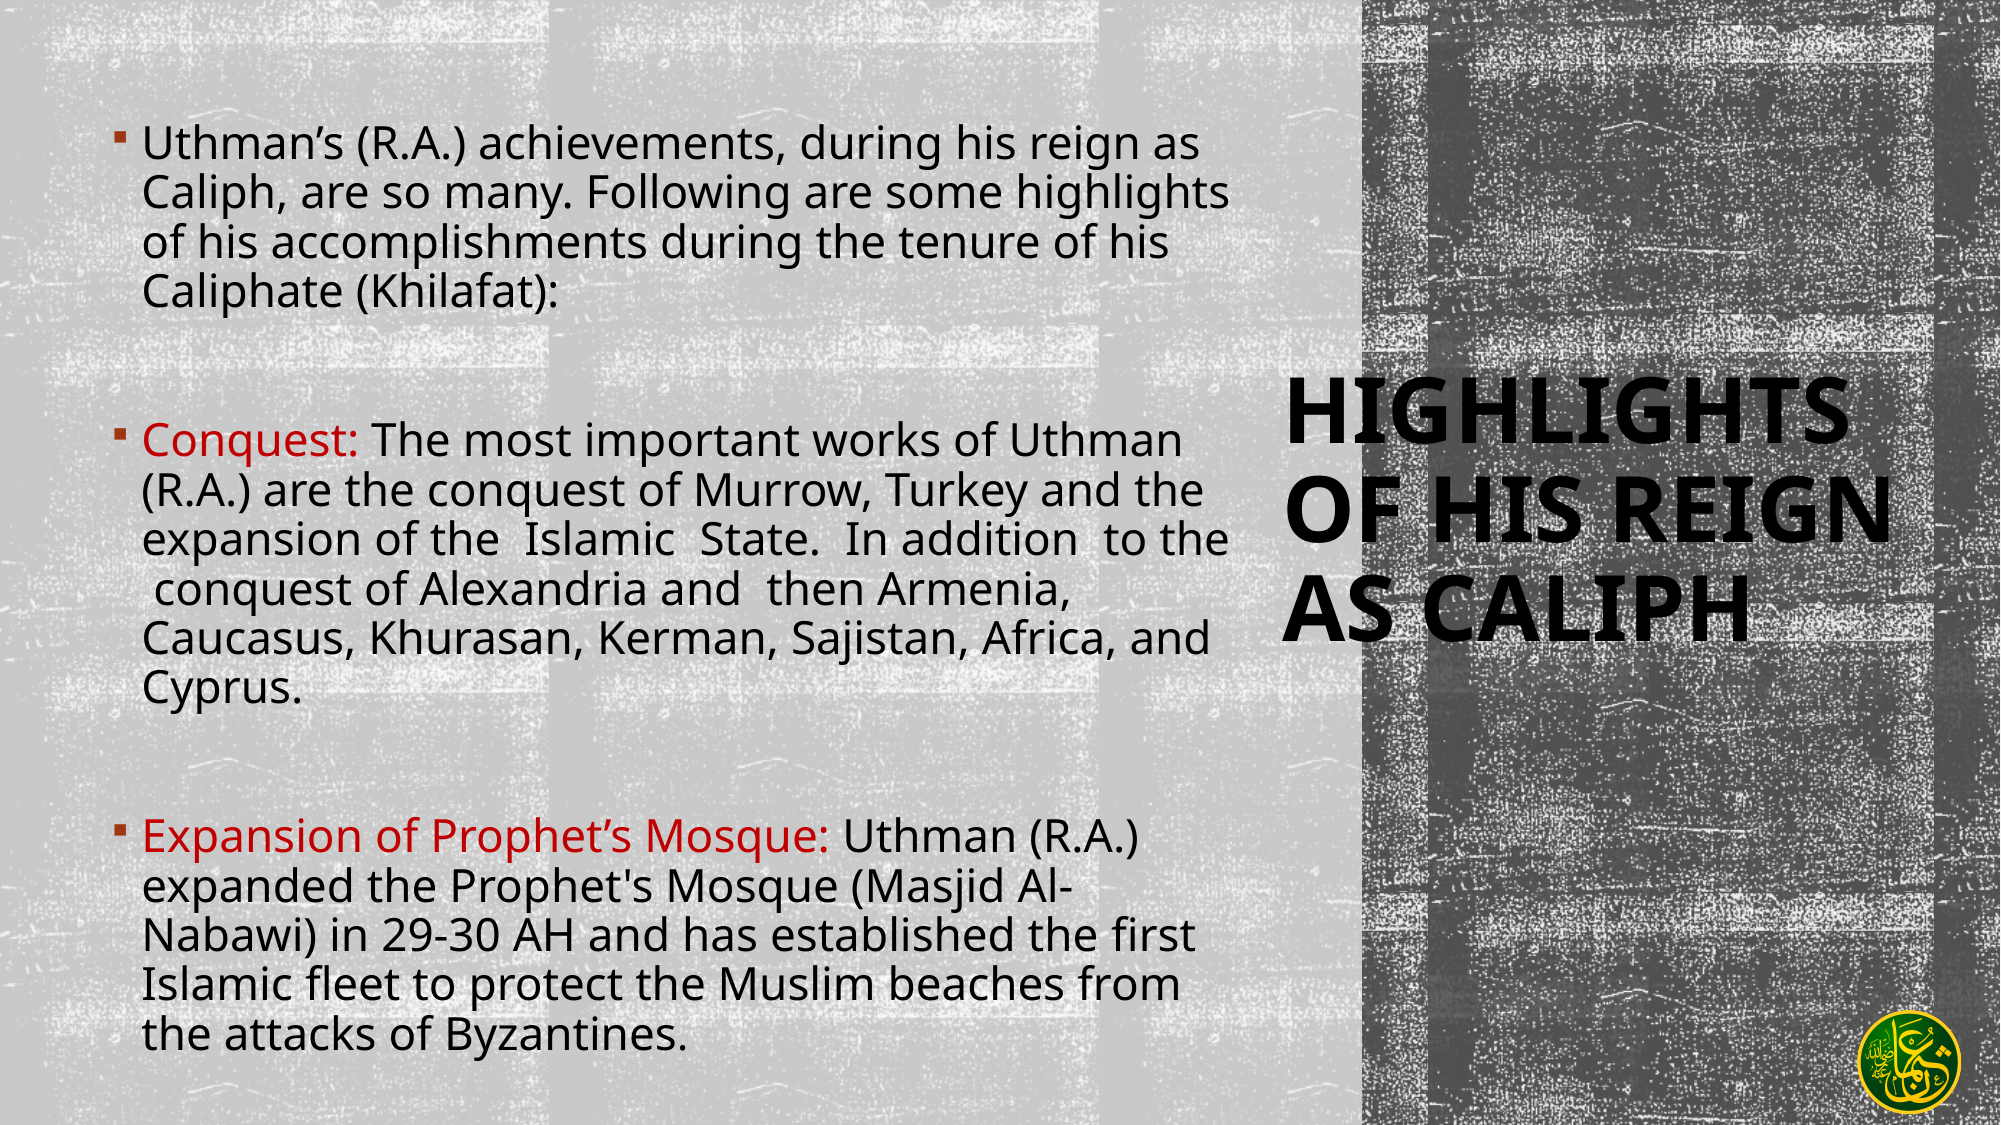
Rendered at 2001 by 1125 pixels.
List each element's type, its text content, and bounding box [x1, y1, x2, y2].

list Uthman’s (R.A.) achievements, during his reign as Caliph, are so many. Following are some highlights of his accomplishments during the tenure of his Caliphate (Khilafat): Conquest: The most important works of Uthman (R.A.) are the conquest of Murrow, Turkey and the expansion of the Islamic State. In addition to the conquest of Alexandria and then Armenia, Caucasus, Khurasan, Kerman, Sajistan, Africa, and Cyprus. Expansion of Prophet’s Mosque: Uthman (R.A.) expanded the Prophet's Mosque (Masjid Al-Nabawi) in 29-30 AH and has established the ﬁrst Islamic ﬂeet to protect the Muslim beaches from the attacks of Byzantines. [96, 112, 1250, 1072]
picture [1846, 999, 1972, 1125]
title Highlights of His Reign as Caliph [1267, 360, 2000, 669]
